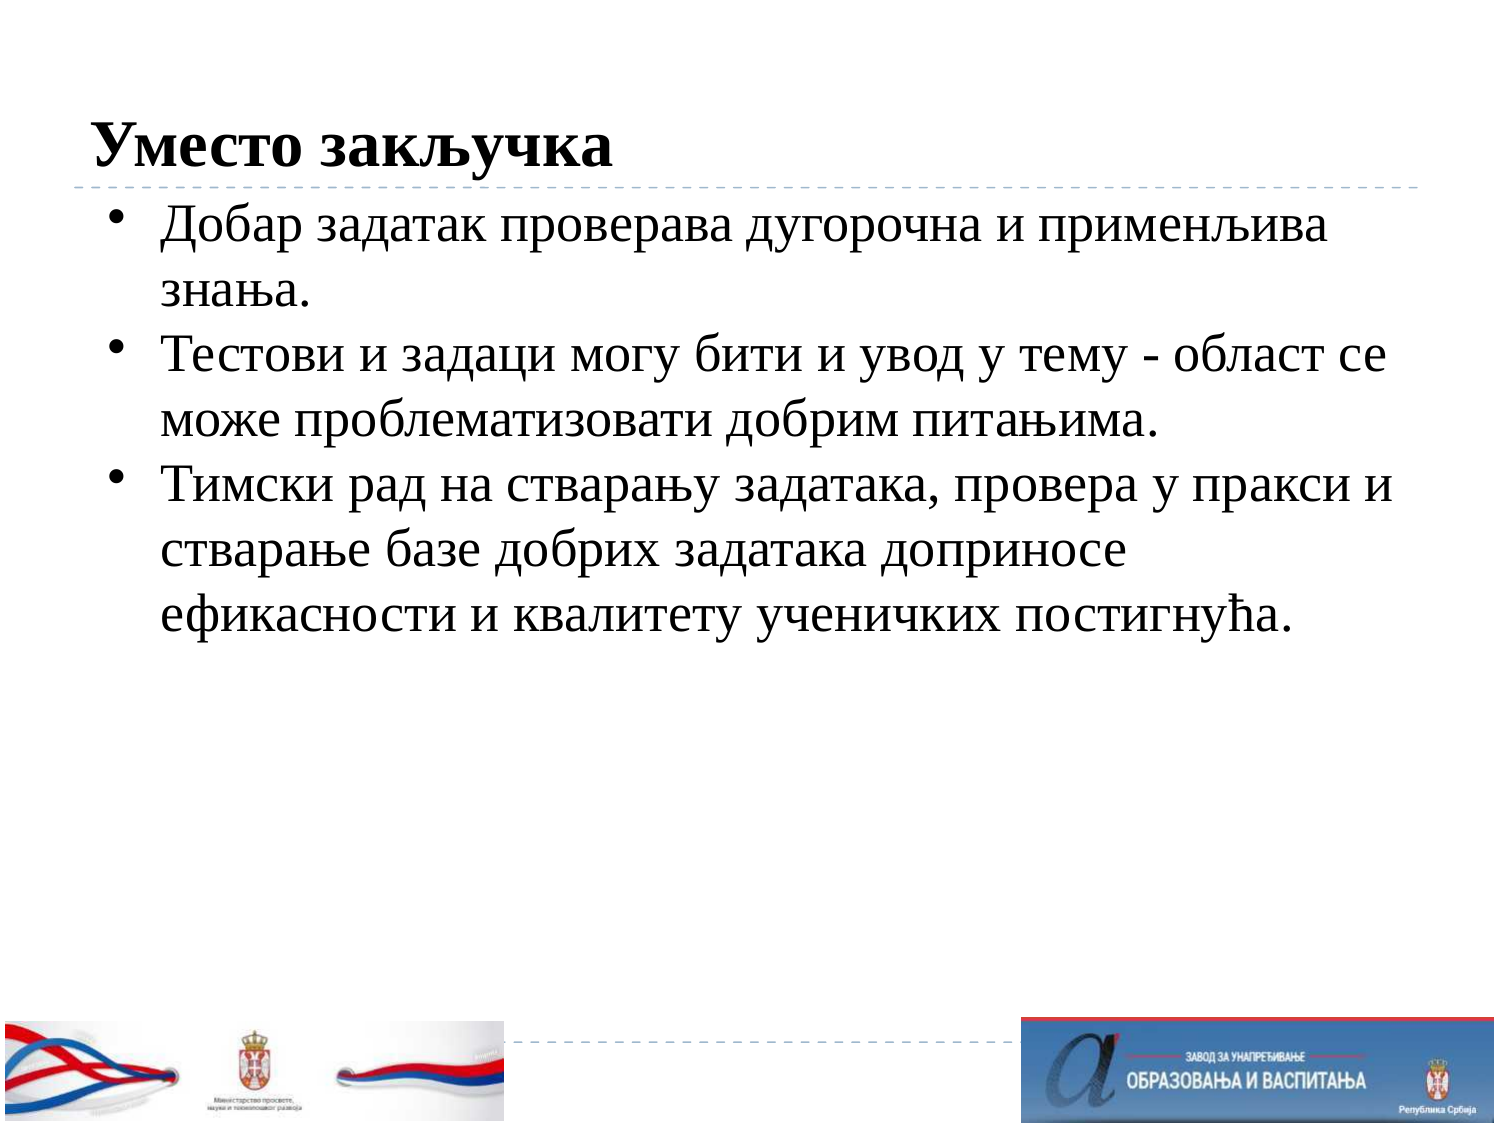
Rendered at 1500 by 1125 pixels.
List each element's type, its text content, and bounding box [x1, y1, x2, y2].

picture [1021, 1017, 1494, 1123]
picture [5, 1021, 504, 1121]
text_box Добар задатак проверава дугорочна и применљива знања. Тестови и задаци могу бити и увод у тему - област се може проблематизовати добрим питањима. Тимски рад на стварању задатака, провера у пракси и стварање базе добрих задатака доприносе ефикасности и квалитету ученичких постигнућа. [74, 179, 1425, 990]
text_box Уместо закључка [74, 24, 1425, 179]
